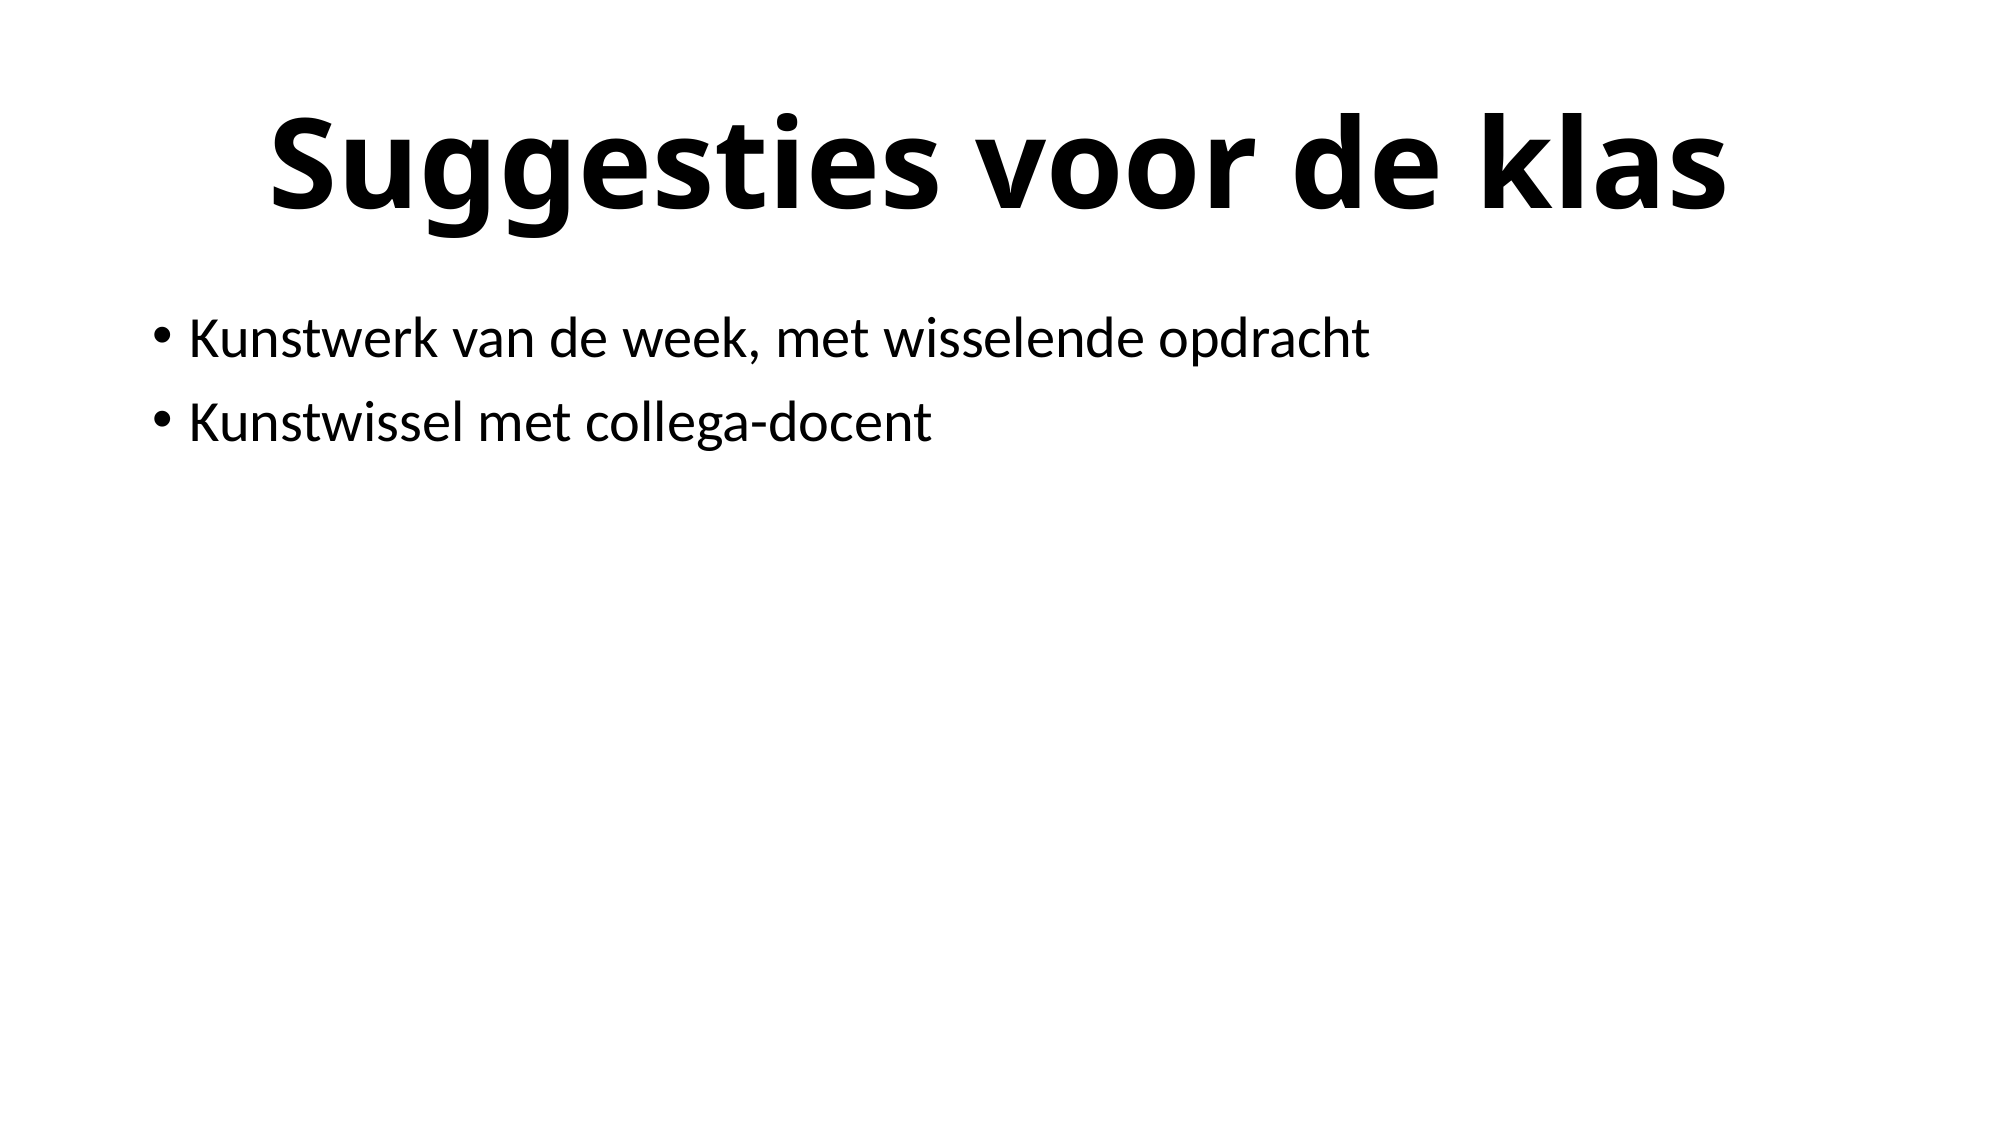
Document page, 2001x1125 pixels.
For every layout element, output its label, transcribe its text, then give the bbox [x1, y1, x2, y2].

title Suggesties voor de klas [137, 59, 1863, 278]
list Kunstwerk van de week, met wisselende opdracht Kunstwissel met collega-docent [137, 299, 1863, 1014]
